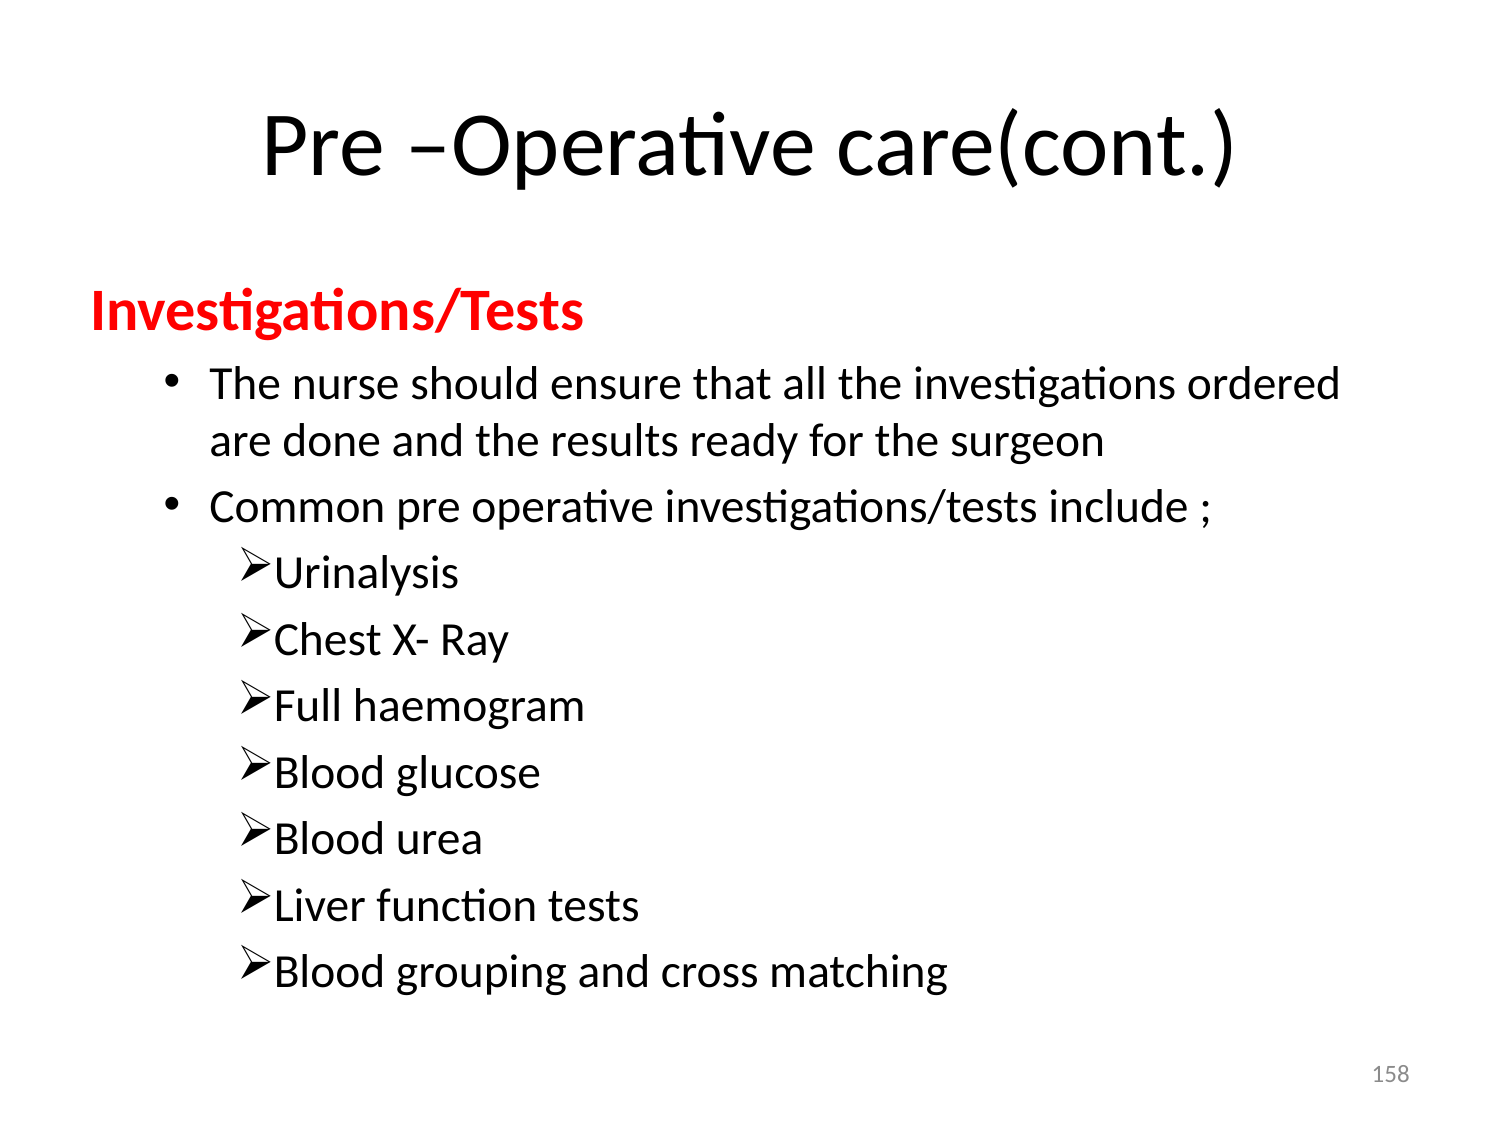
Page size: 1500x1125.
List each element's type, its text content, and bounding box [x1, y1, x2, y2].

list Investigations/Tests The nurse should ensure that all the investigations ordered are done and the results ready for the surgeon Common pre operative investigations/tests include ; Urinalysis Chest X- Ray Full haemogram Blood glucose Blood urea Liver function tests Blood grouping and cross matching [75, 262, 1425, 1005]
title Pre –Operative care(cont.) [75, 45, 1425, 233]
slide_number 158 [1074, 1042, 1425, 1103]
